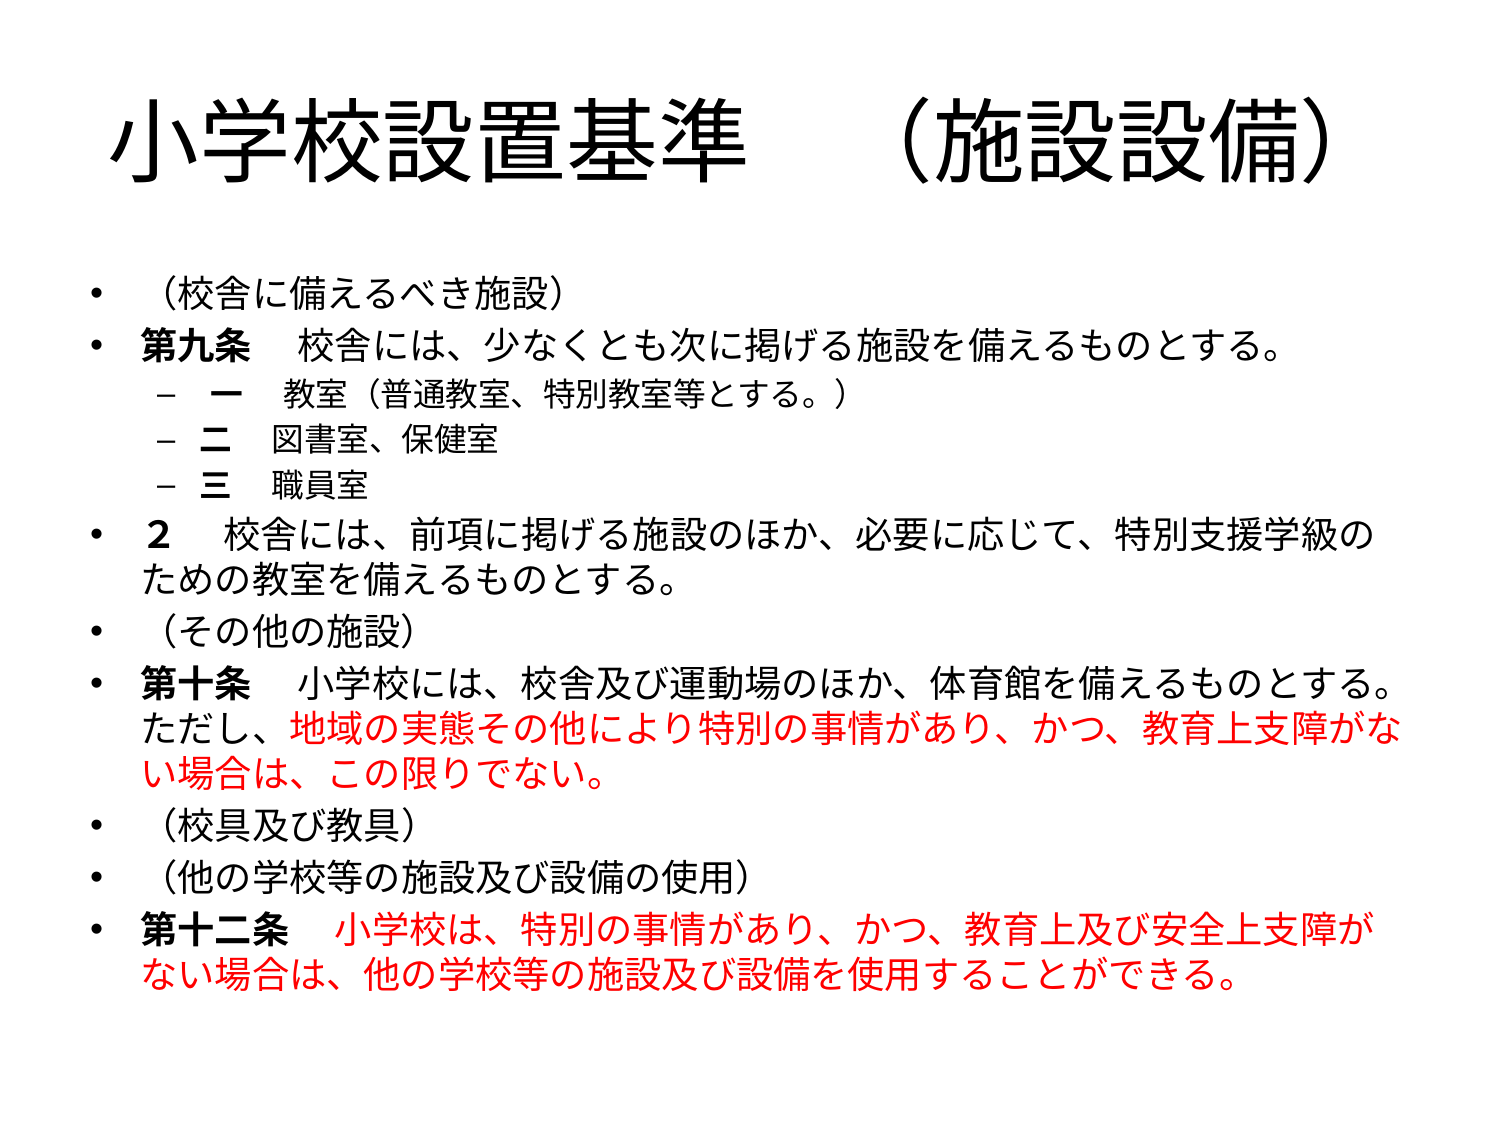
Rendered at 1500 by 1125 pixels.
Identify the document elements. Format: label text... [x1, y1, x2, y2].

title 小学校設置基準 （施設設備） [75, 45, 1425, 233]
list （校舎に備えるべき施設） 第九条 校舎には、少なくとも次に掲げる施設を備えるものとする。 一 教室（普通教室、特別教室等とする。） 二 図書室、保健室 三 職員室 ２ 校舎には、前項に掲げる施設のほか、必要に応じて、特別支援学級のための教室を備えるものとする。 （その他の施設） 第十条 小学校には、校舎及び運動場のほか、体育館を備えるものとする。ただし、地域の実態その他により特別の事情があり、かつ、教育上支障がない場合は、この限りでない。 （校具及び教具） （他の学校等の施設及び設備の使用） 第十二条 小学校は、特別の事情があり、かつ、教育上及び安全上支障がない場合は、他の学校等の施設及び設備を使用することができる。 [75, 262, 1425, 1005]
